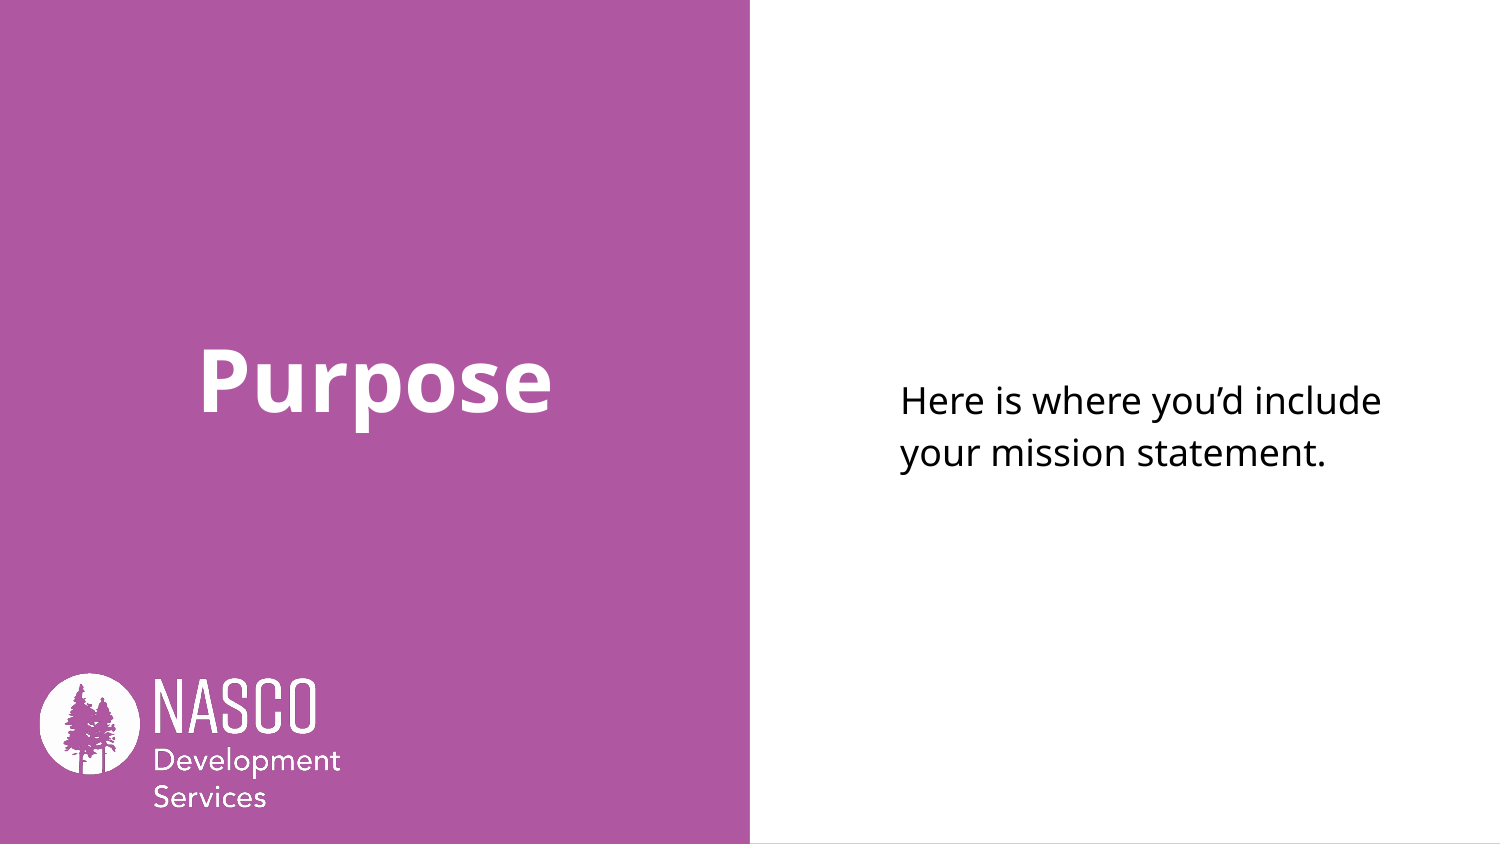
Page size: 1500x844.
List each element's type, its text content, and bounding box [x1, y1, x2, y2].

title Purpose [43, 202, 708, 446]
picture [39, 673, 340, 808]
list Here is where you’d include your mission statement. [810, 118, 1440, 725]
